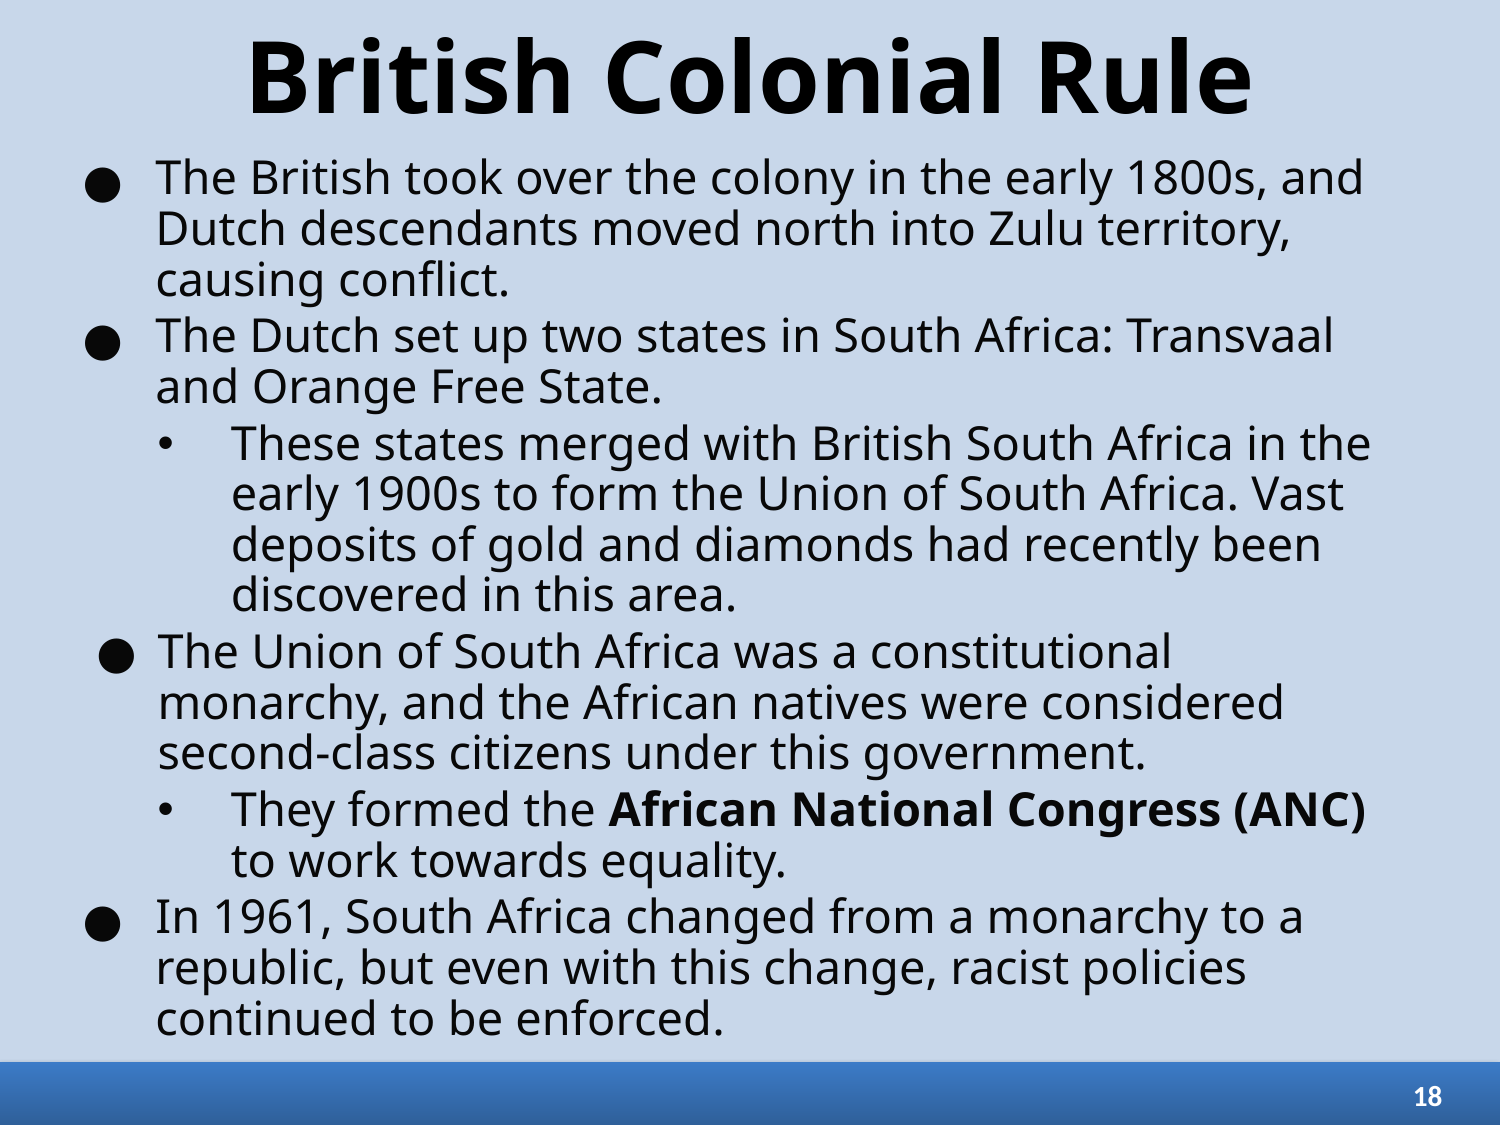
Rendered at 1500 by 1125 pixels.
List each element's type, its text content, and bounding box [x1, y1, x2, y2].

list The British took over the colony in the early 1800s, and Dutch descendants moved north into Zulu territory, causing conflict. The Dutch set up two states in South Africa: Transvaal and Orange Free State. These states merged with British South Africa in the early 1900s to form the Union of South Africa. Vast deposits of gold and diamonds had recently been discovered in this area. The Union of South Africa was a constitutional monarchy, and the African natives were considered second-class citizens under this government. They formed the African National Congress (ANC) to work towards equality. In 1961, South Africa changed from a monarchy to a republic, but even with this change, racist policies continued to be enforced. [75, 146, 1425, 1071]
slide_number 18 [1398, 1070, 1450, 1120]
title British Colonial Rule [0, 0, 1500, 147]
